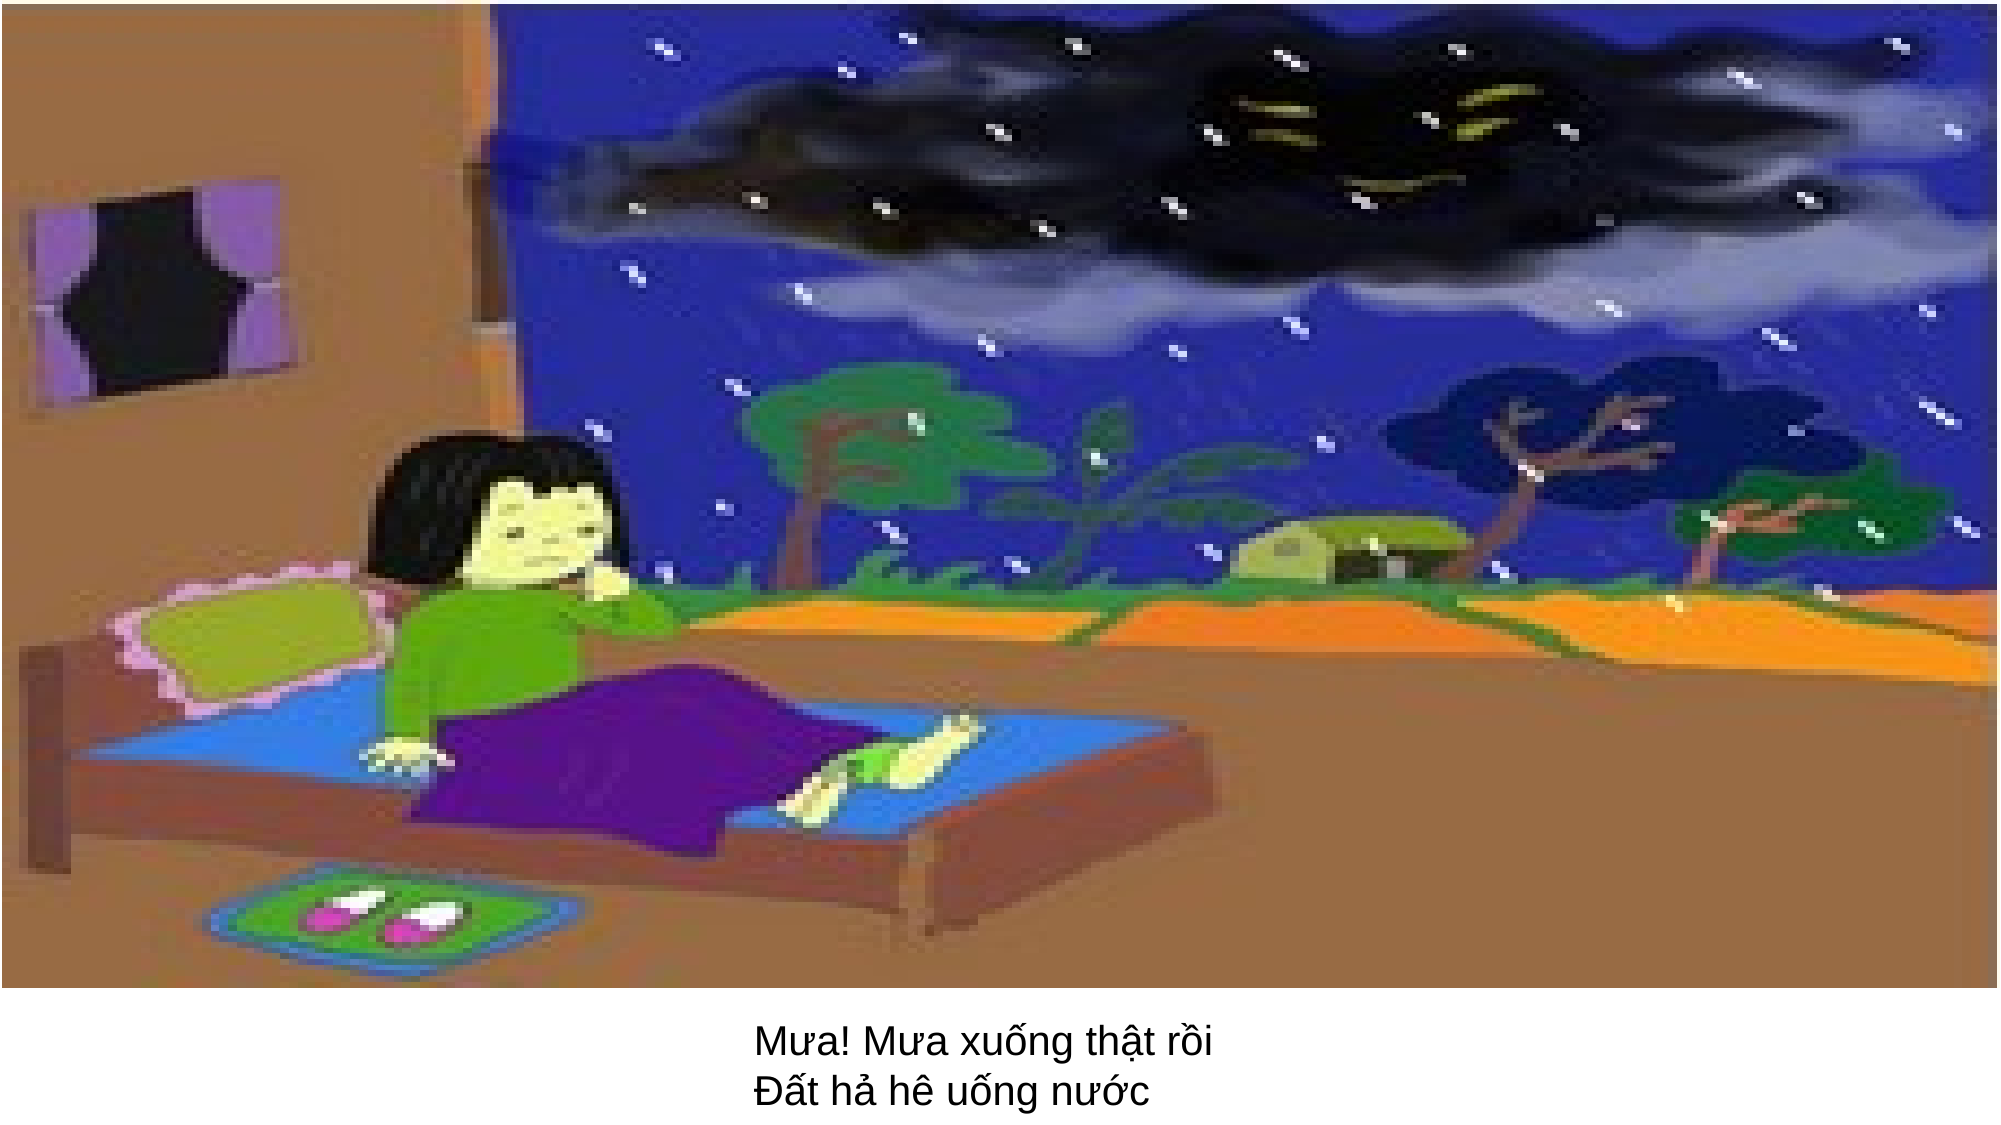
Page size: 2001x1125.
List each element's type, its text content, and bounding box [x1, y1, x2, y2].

picture [2, 0, 2000, 988]
text_box Mưa! Mưa xuống thật rồi Đất hả hê uống nước [739, 1006, 1261, 1122]
